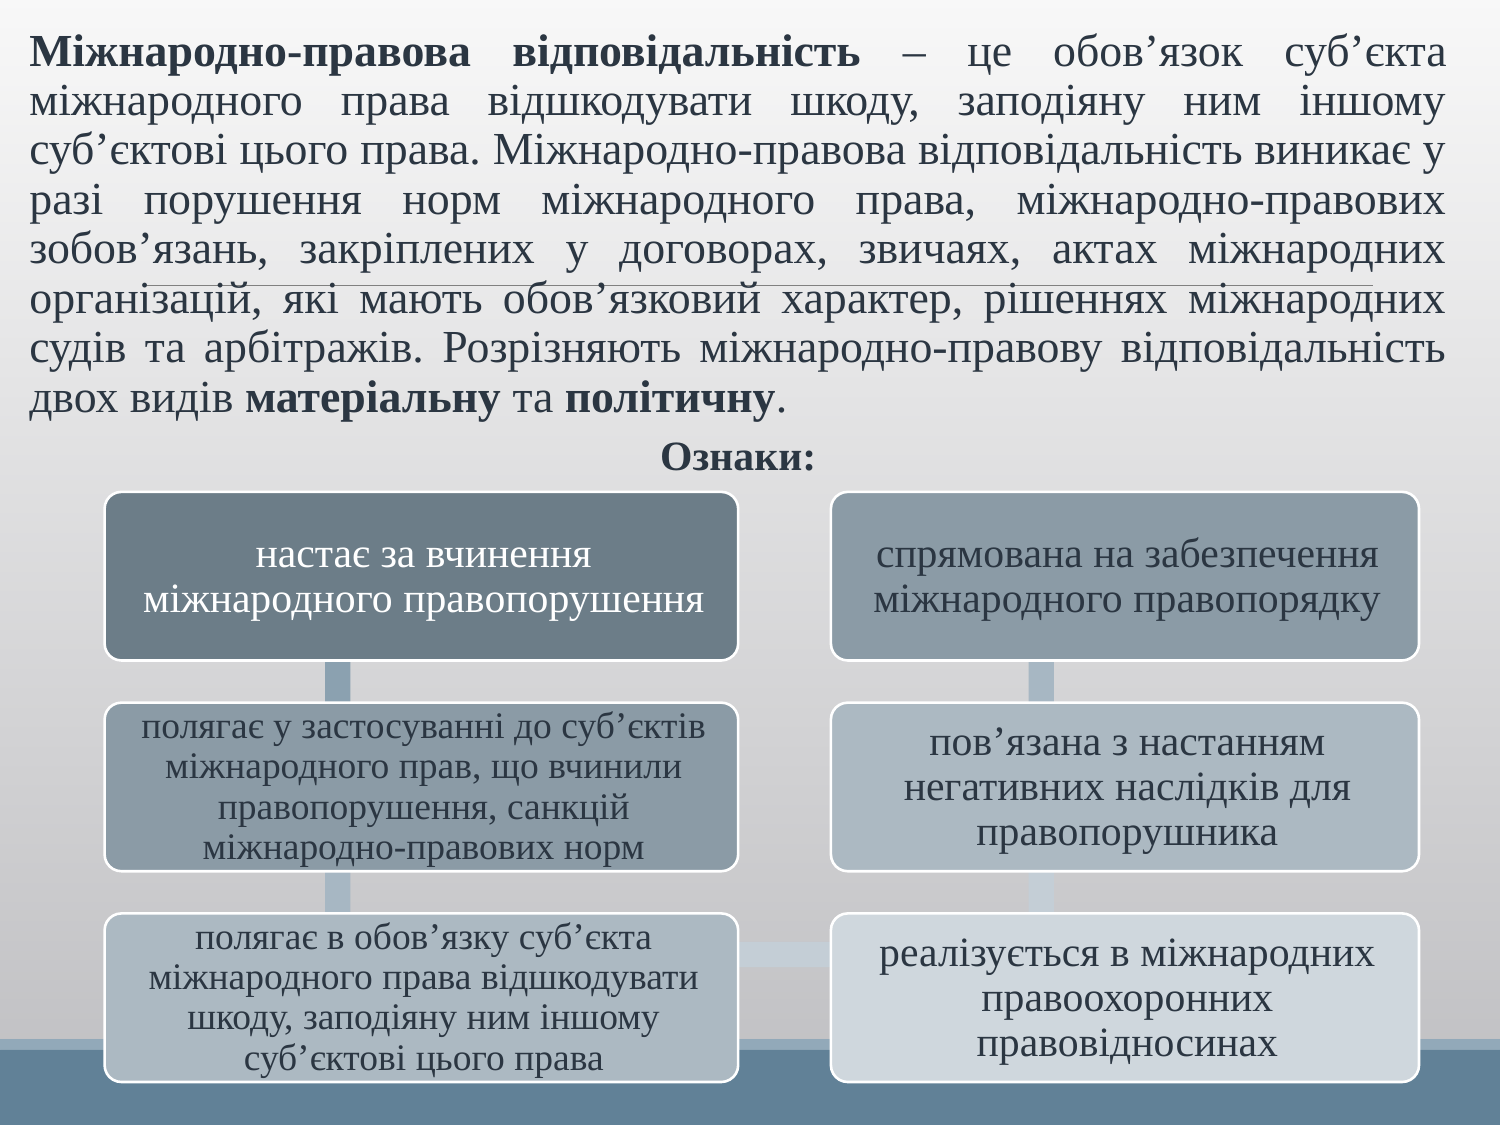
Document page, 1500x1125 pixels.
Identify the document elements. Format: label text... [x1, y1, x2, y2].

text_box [52, 491, 1472, 1083]
list Міжнародно-правова відповідальність – це обов’язок суб’єкта міжнародного права відшкодувати шкоду, заподіяну ним іншому суб’єктові цього права. Міжнародно-правова відповідальність виникає у разі порушення норм міжнародного права, міжнародно-правових зобов’язань, закріплених у договорах, звичаях, актах міжнародних організацій, які мають обов’язковий характер, рішеннях міжнародних судів та арбітражів. Розрізняють міжнародно-правову відповідальність двох видів матеріальну та політичну. Ознаки: [29, 19, 1448, 1035]
